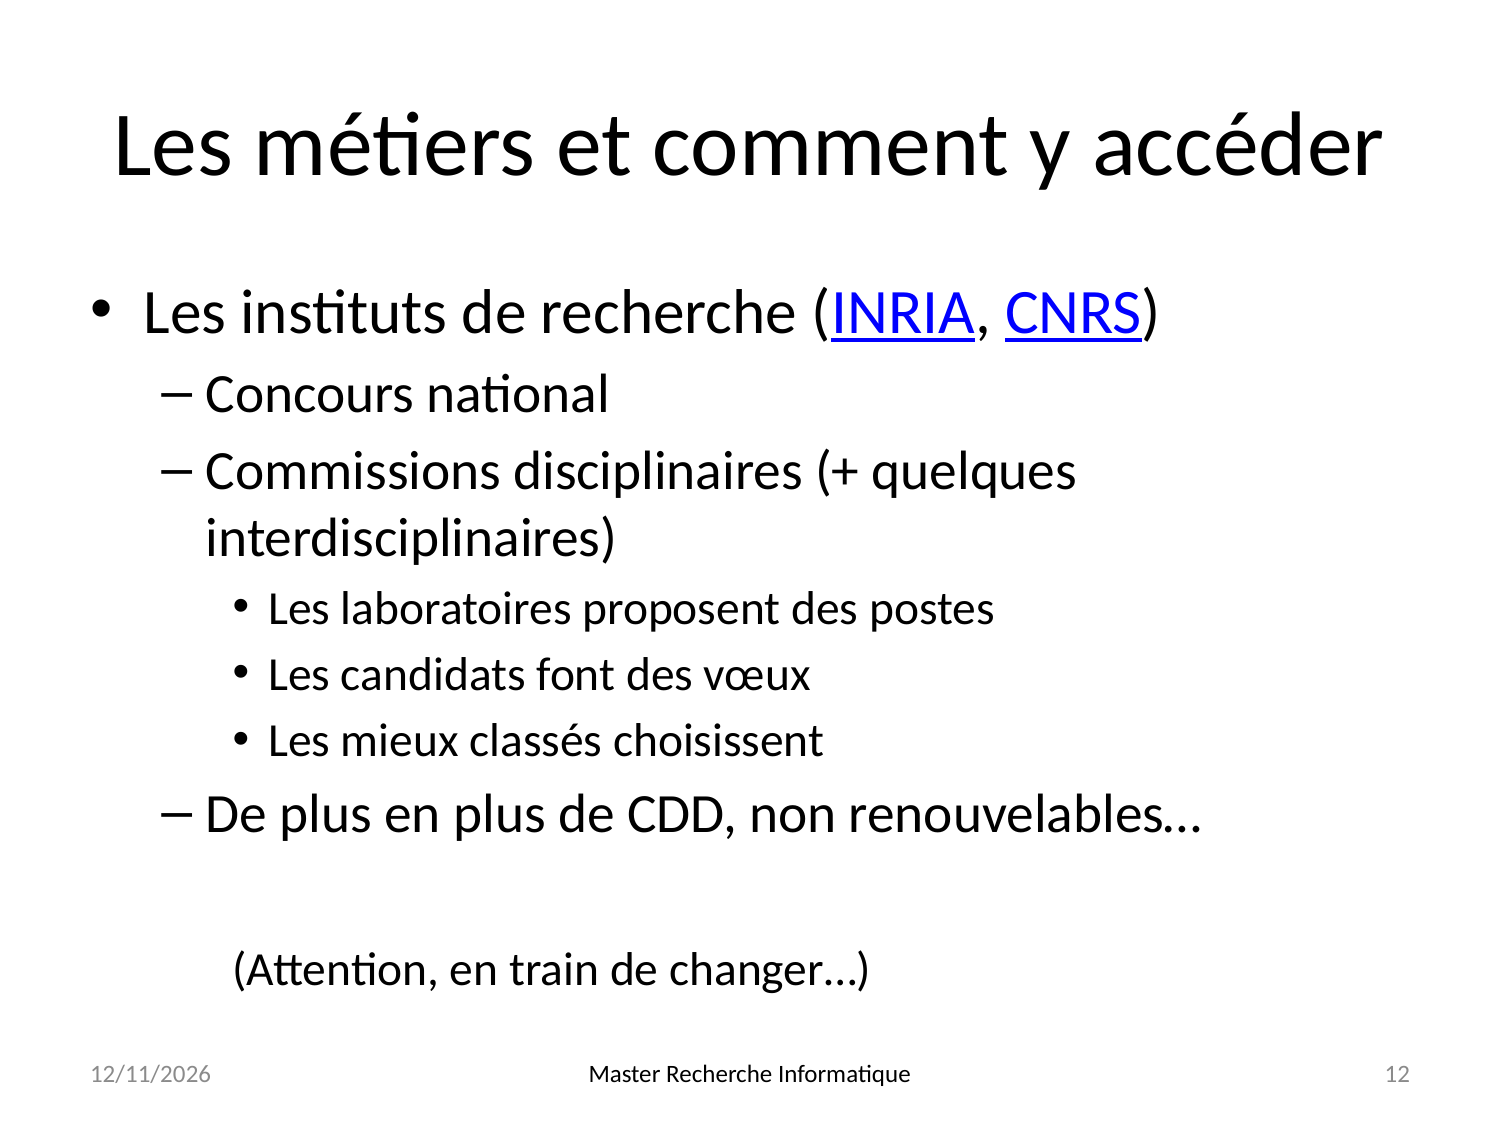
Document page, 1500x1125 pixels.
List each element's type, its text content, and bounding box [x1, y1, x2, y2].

footer Master Recherche Informatique [512, 1042, 988, 1103]
list Les instituts de recherche (INRIA, CNRS) Concours national Commissions disciplinaires (+ quelques interdisciplinaires) Les laboratoires proposent des postes Les candidats font des vœux Les mieux classés choisissent De plus en plus de CDD, non renouvelables… (Attention, en train de changer…) [75, 262, 1425, 1005]
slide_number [75, 1042, 425, 1103]
title Les métiers et comment y accéder [75, 45, 1425, 233]
slide_number 12 [1074, 1042, 1425, 1103]
